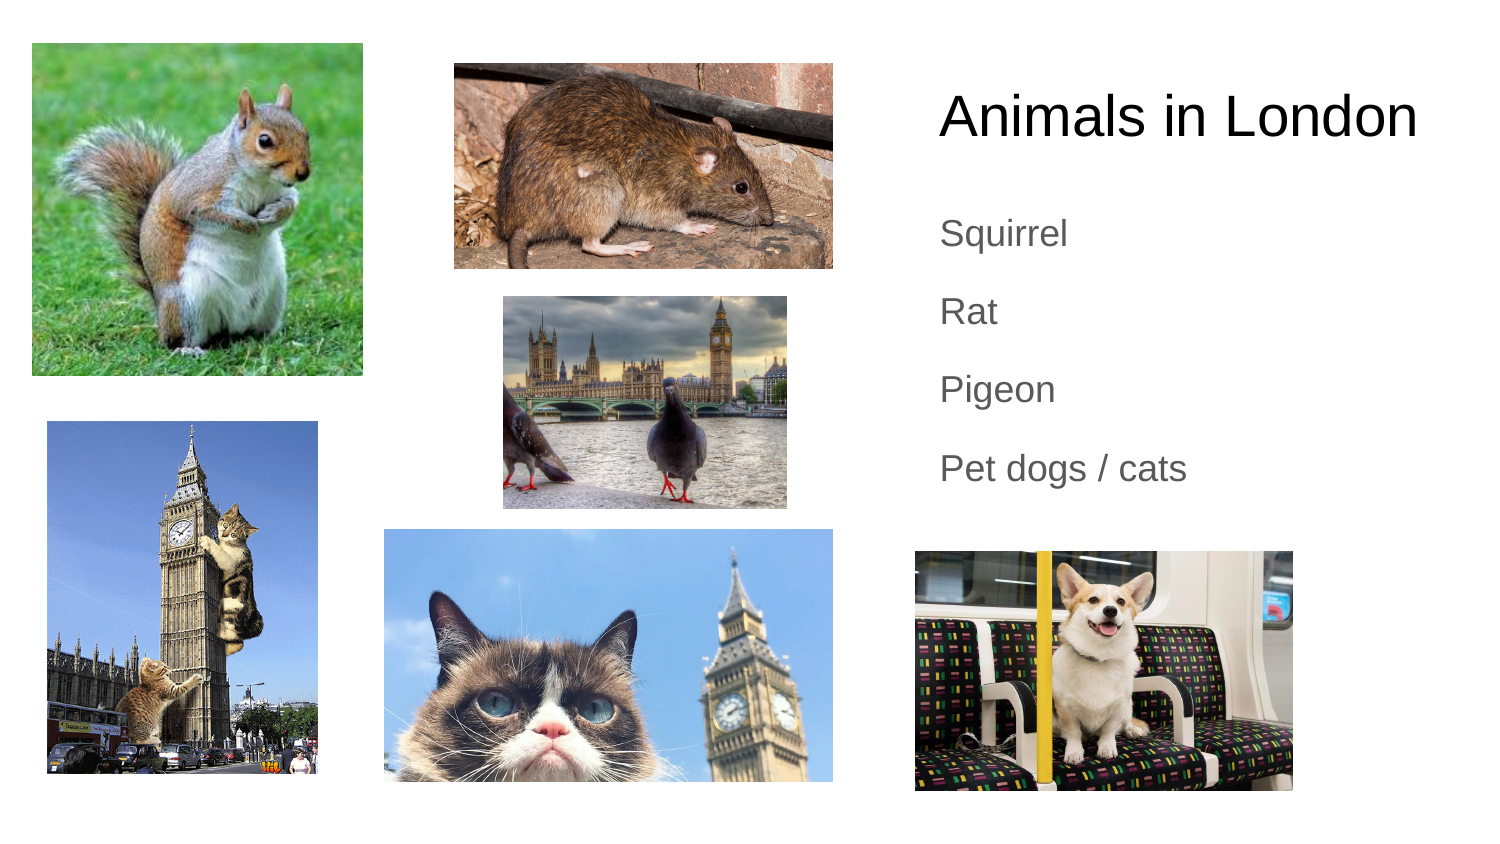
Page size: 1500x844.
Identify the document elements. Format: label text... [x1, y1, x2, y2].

picture [454, 63, 833, 269]
picture [384, 528, 833, 782]
list Squirrel Rat Pigeon Pet dogs / cats [924, 193, 1445, 612]
picture [914, 551, 1293, 791]
title Animals in London [924, 63, 1449, 158]
picture [32, 43, 363, 376]
picture [503, 296, 787, 509]
picture [47, 421, 318, 774]
